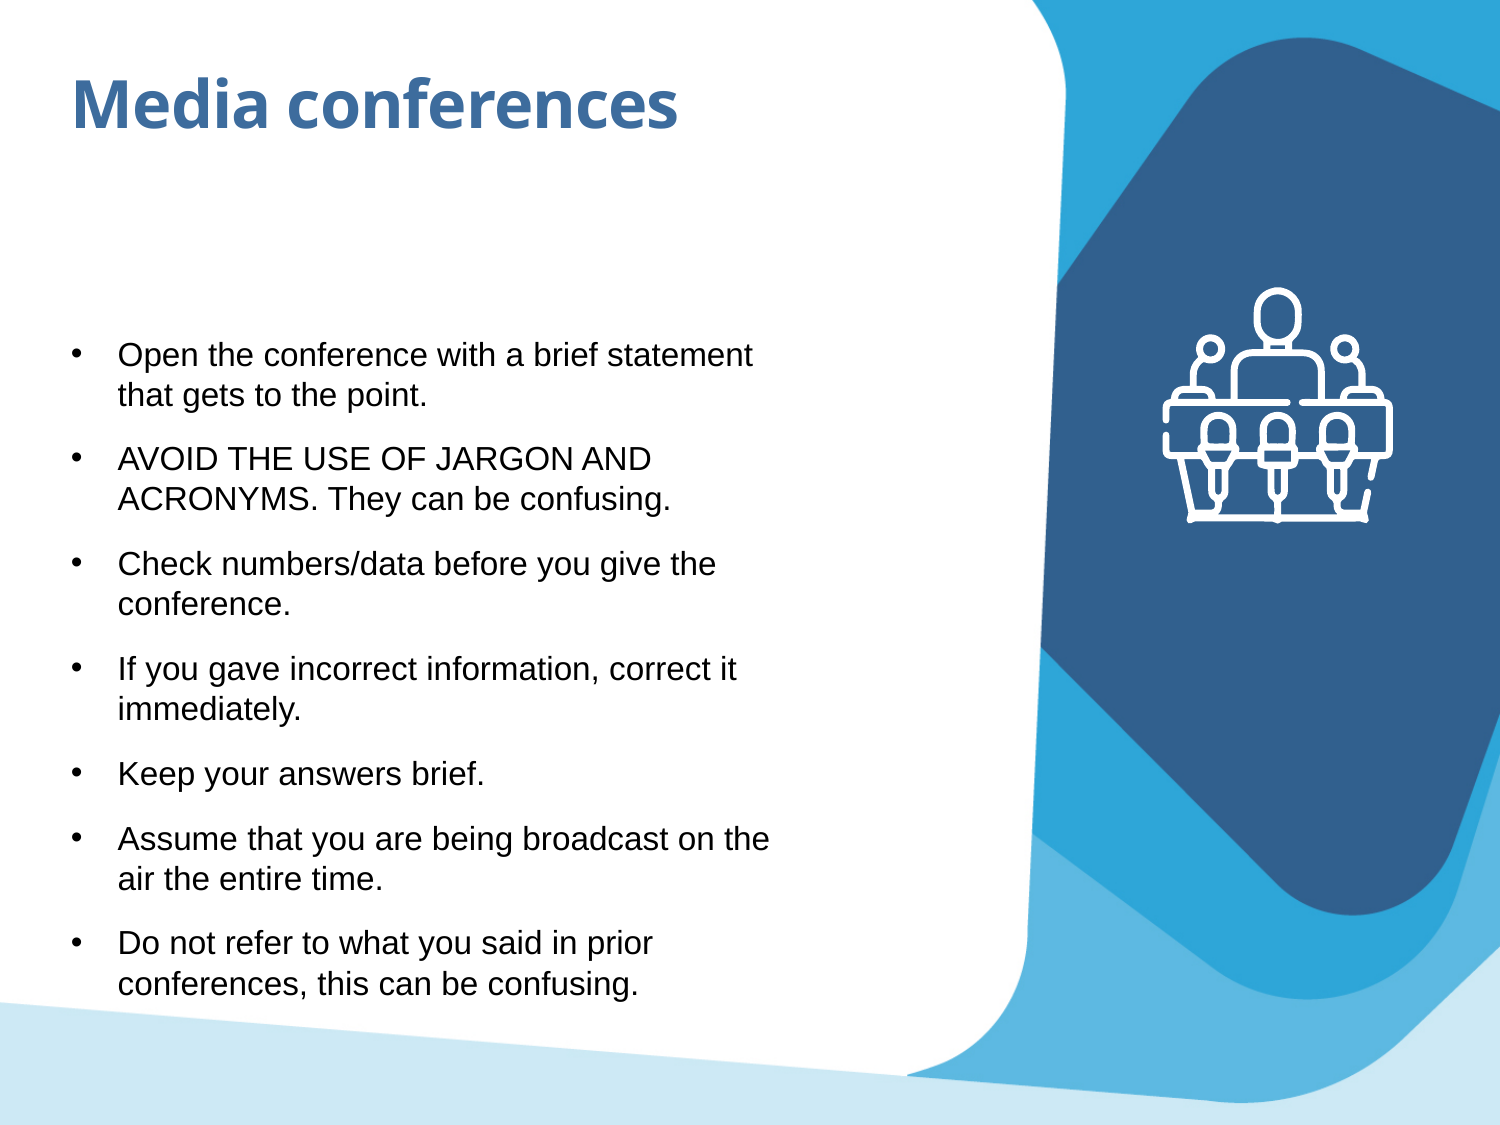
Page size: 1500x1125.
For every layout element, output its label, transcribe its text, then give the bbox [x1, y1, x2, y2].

text_box Media conferences [70, 62, 814, 143]
picture [0, 0, 1500, 1125]
text_box [1162, 287, 1393, 524]
text_box Open the conference with a brief statement that gets to the point. AVOID THE USE OF JARGON AND ACRONYMS. They can be confusing. Check numbers/data before you give the conference. If you gave incorrect information, correct it immediately. Keep your answers brief. Assume that you are being broadcast on the air the entire time. Do not refer to what you said in prior conferences, this can be confusing. [70, 287, 814, 1047]
